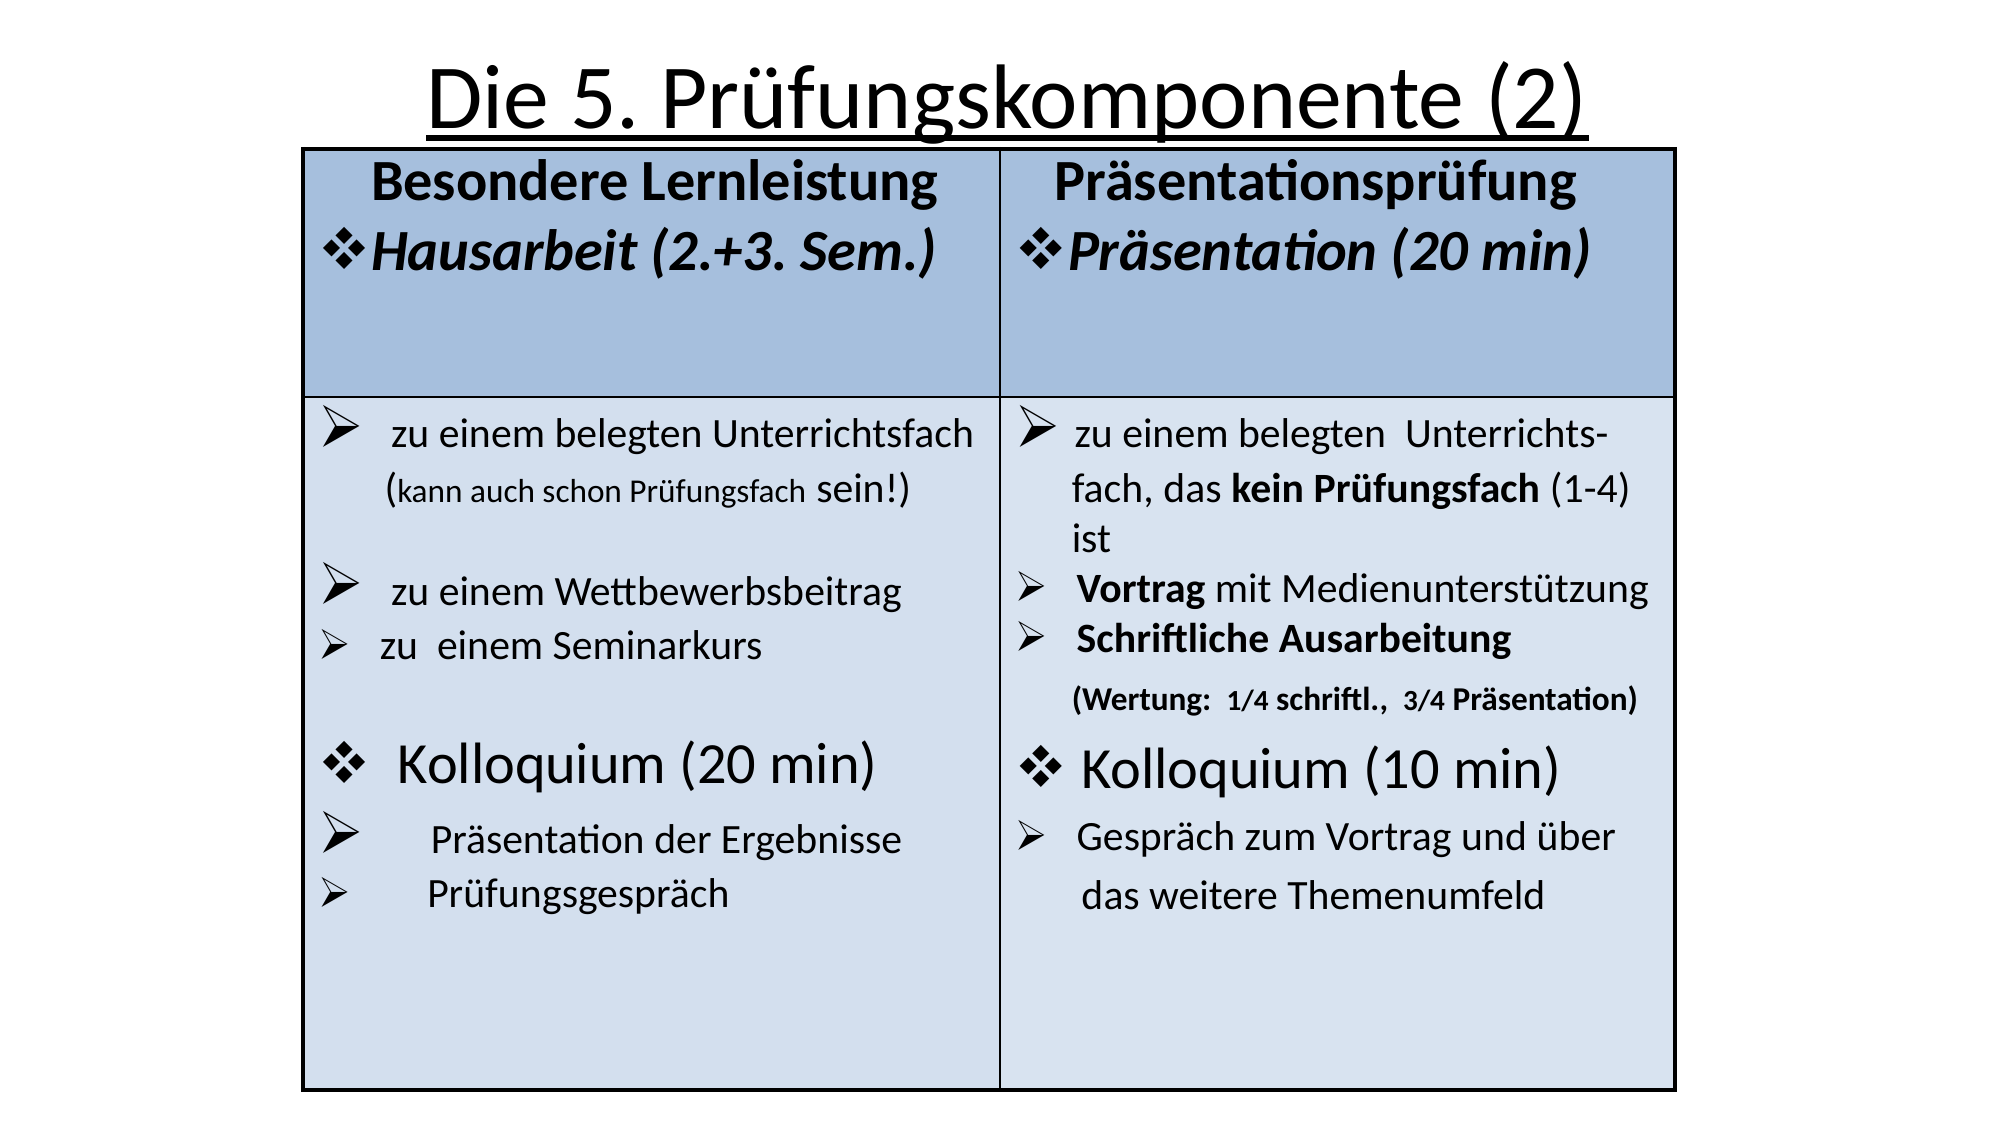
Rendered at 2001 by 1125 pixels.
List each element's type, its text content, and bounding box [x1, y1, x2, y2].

table_header Besondere Lernleistung Hausarbeit (2.+3. Sem.) [305, 151, 999, 396]
table_cell zu einem belegten Unterrichtsfach (kann auch schon Prüfungsfach sein!) zu einem Wettbewerbsbeitrag zu einem Seminarkurs Kolloquium (20 min) Präsentation der Ergebnisse Prüfungsgespräch [305, 398, 999, 1088]
table_cell zu einem belegten Unterrichts- fach, das kein Prüfungsfach (1-4) ist Vortrag mit Medienunterstützung Schriftliche Ausarbeitung (Wertung: 1/4 schriftl., 3/4 Präsentation) Kolloquium (10 min) Gespräch zum Vortrag und über das weitere Themenumfeld [1001, 398, 1673, 1088]
title Die 5. Prüfungskomponente (2) [338, 0, 1677, 147]
table_header Präsentationsprüfung Präsentation (20 min) [1001, 151, 1673, 396]
